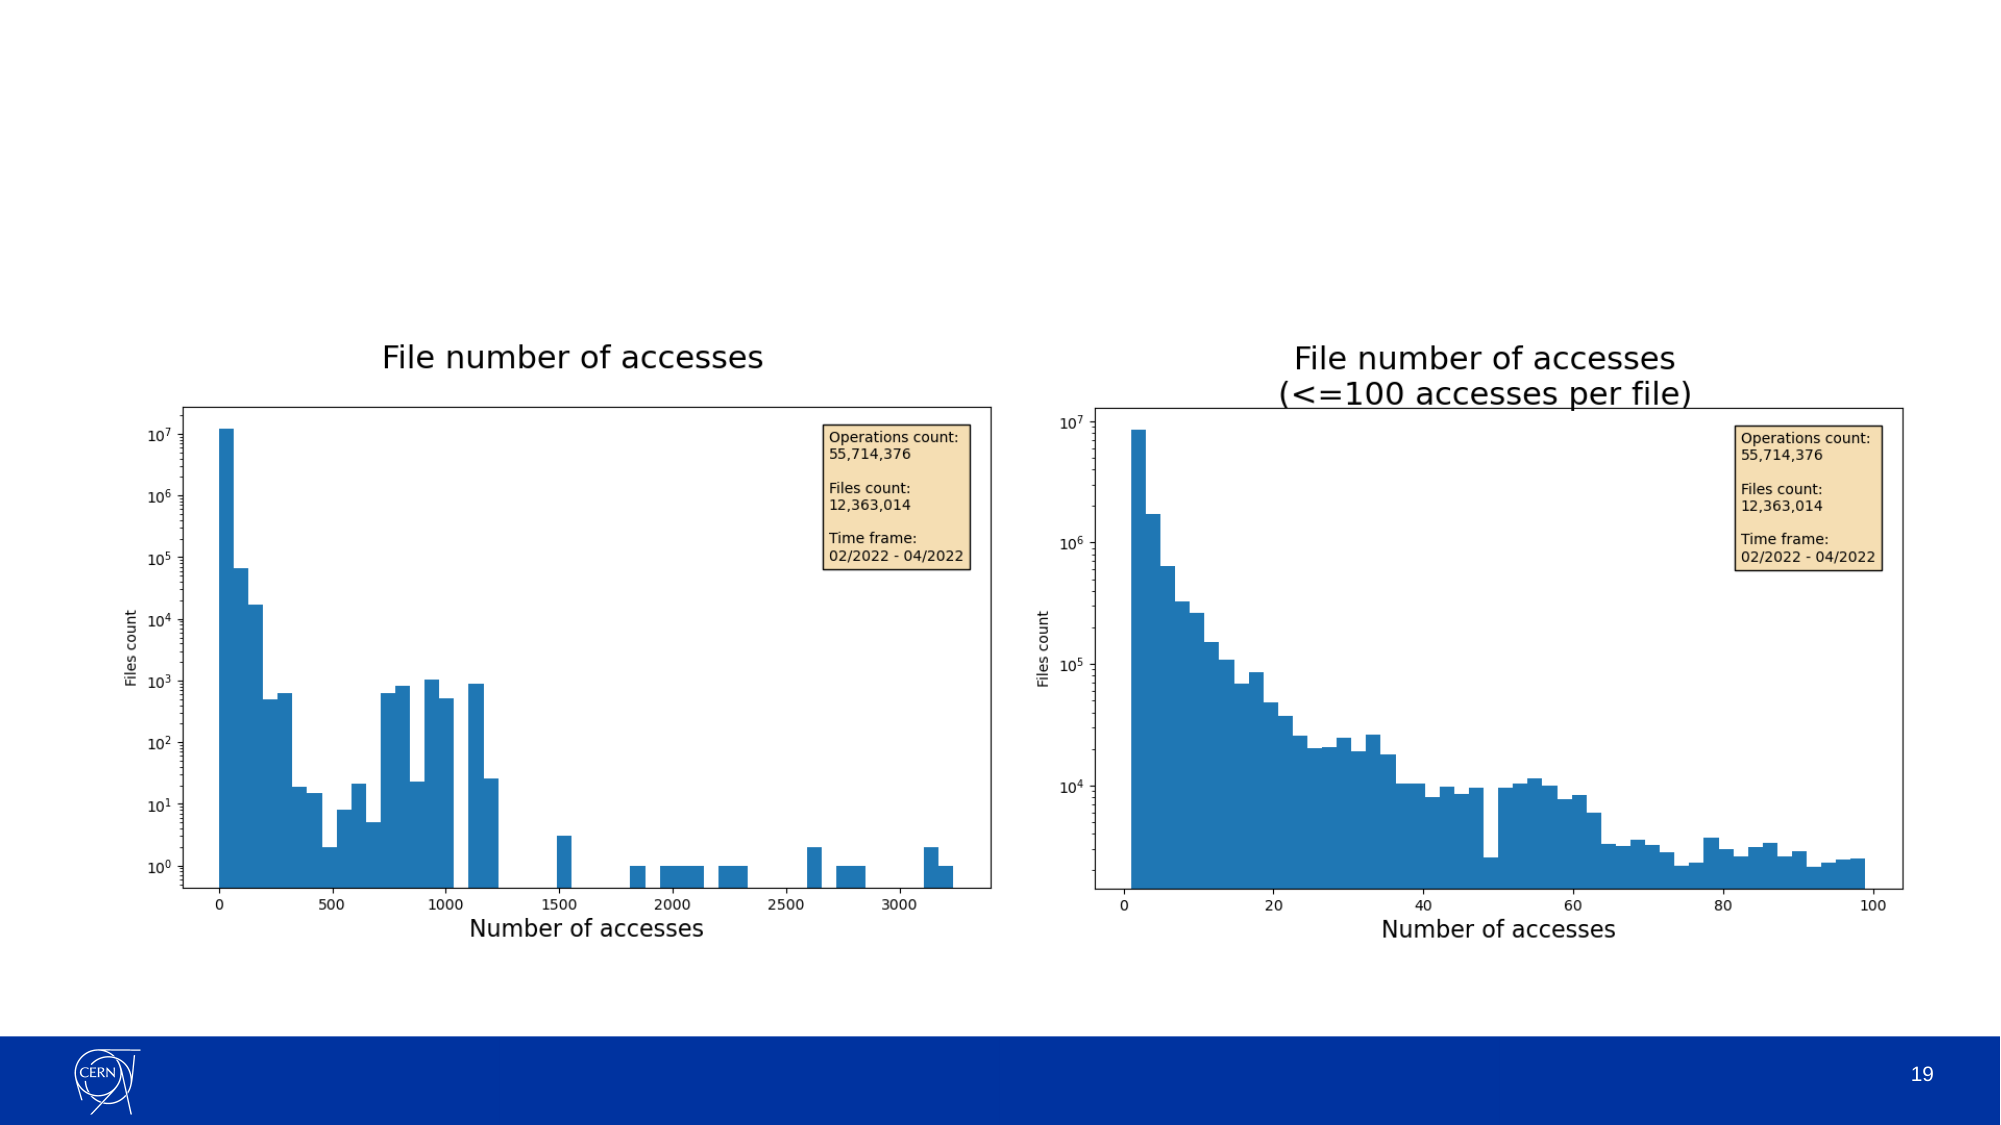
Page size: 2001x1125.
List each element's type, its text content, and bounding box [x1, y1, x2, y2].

picture [1026, 335, 1914, 948]
picture [0, 1036, 2000, 1125]
slide_number 19 [1822, 1042, 1934, 1103]
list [118, 335, 1001, 944]
